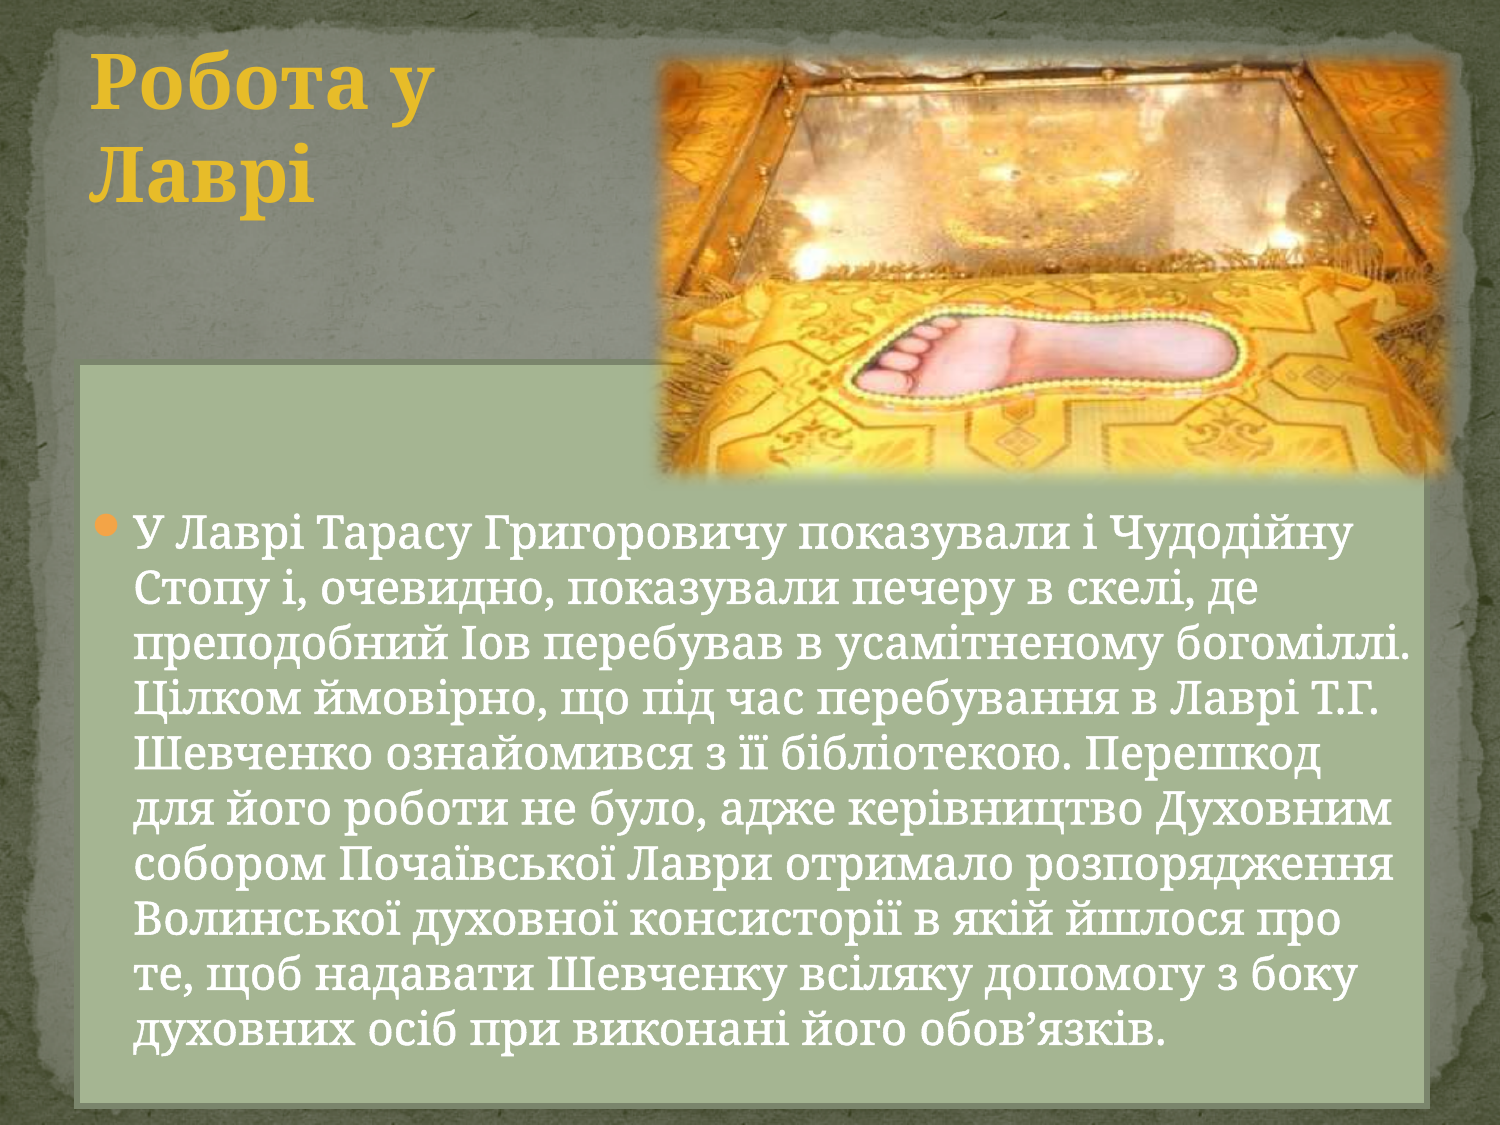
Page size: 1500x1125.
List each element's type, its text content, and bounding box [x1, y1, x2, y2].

list У Лаврі Тарасу Григоровичу показували і Чудодійну Стопу і, очевидно, показували печеру в скелі, де преподобний Іов перебував в усамітненому богоміллі. Цілком ймовірно, що під час перебування в Лаврі Т.Г. Шевченко ознайомився з її бібліотекою. Перешкод для його роботи не було, адже керівництво Духовним собором Почаївської Лаври отримало розпорядження Волинської духовної консисторії в якій йшлося про те, щоб надавати Шевченку всіляку допомогу з боку духовних осіб при виконані його обов’язків. [74, 359, 1430, 1109]
title Робота у Лаврі [74, 24, 1425, 225]
picture [645, 44, 1462, 492]
